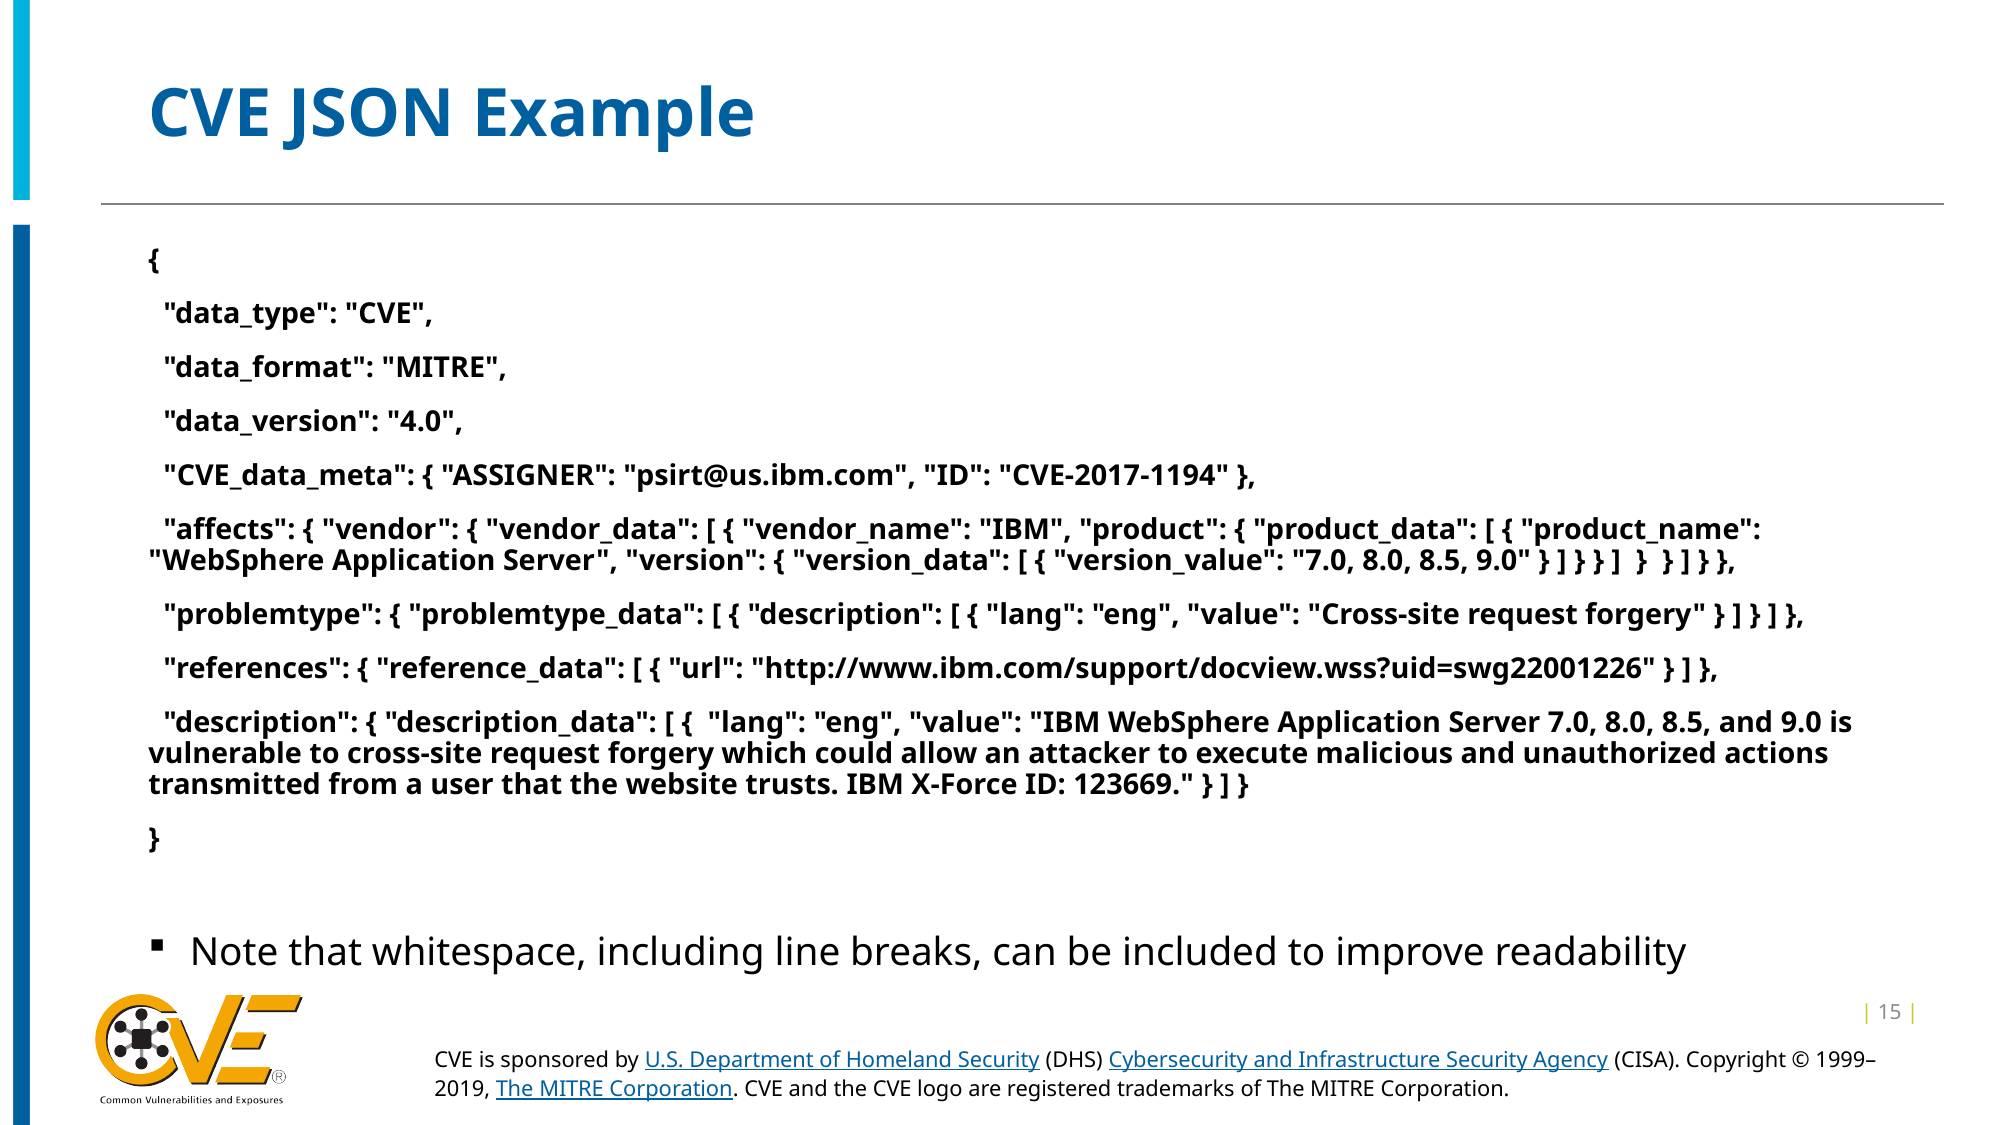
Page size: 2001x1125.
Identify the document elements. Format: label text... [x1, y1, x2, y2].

title CVE JSON Example [133, 45, 1664, 188]
list { "data_type": "CVE", "data_format": "MITRE", "data_version": "4.0", "CVE_data_meta": { "ASSIGNER": "psirt@us.ibm.com", "ID": "CVE-2017-1194" }, "affects": { "vendor": { "vendor_data": [ { "vendor_name": "IBM", "product": { "product_data": [ { "product_name": "WebSphere Application Server", "version": { "version_data": [ { "version_value": "7.0, 8.0, 8.5, 9.0" } ] } } ] } } ] } }, "problemtype": { "problemtype_data": [ { "description": [ { "lang": "eng", "value": "Cross-site request forgery" } ] } ] }, "references": { "reference_data": [ { "url": "http://www.ibm.com/support/docview.wss?uid=swg22001226" } ] }, "description": { "description_data": [ { "lang": "eng", "value": "IBM WebSphere Application Server 7.0, 8.0, 8.5, and 9.0 is vulnerable to cross-site request forgery which could allow an attacker to execute malicious and unauthorized actions transmitted from a user that the website trusts. IBM X-Force ID: 123669." } ] } } Note that whitespace, including line breaks, can be included to improve readability [133, 237, 1934, 991]
picture [95, 994, 303, 1106]
slide_number | 15 | [1824, 1004, 1934, 1035]
